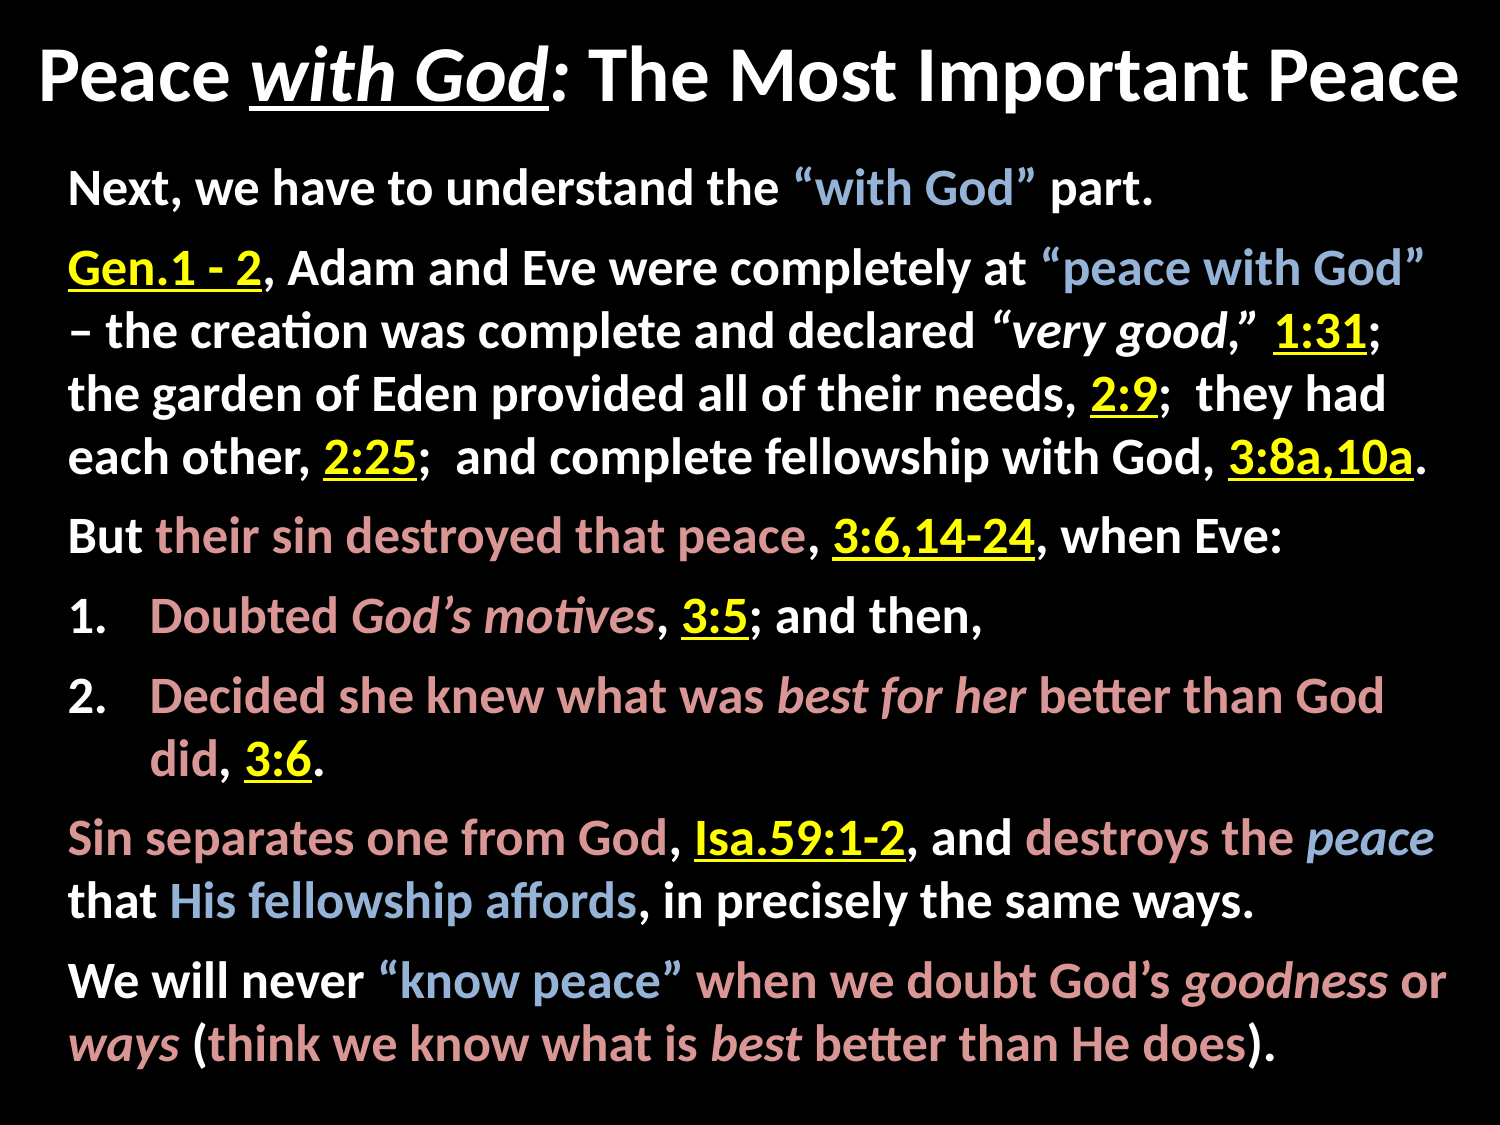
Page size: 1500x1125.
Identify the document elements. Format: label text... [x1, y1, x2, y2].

subtitle Next, we have to understand the “with God” part. Gen.1 - 2, Adam and Eve were completely at “peace with God” – the creation was complete and declared “very good,” 1:31; the garden of Eden provided all of their needs, 2:9; they had each other, 2:25; and complete fellowship with God, 3:8a,10a. But their sin destroyed that peace, 3:6,14-24, when Eve: Doubted God’s motives, 3:5; and then, Decided she knew what was best for her better than God did, 3:6. Sin separates one from God, Isa.59:1-2, and destroys the peace that His fellowship affords, in precisely the same ways. We will never “know peace” when we doubt God’s goodness or ways (think we know what is best better than He does). [52, 146, 1467, 1103]
title Peace with God: The Most Important Peace [0, 8, 1500, 131]
